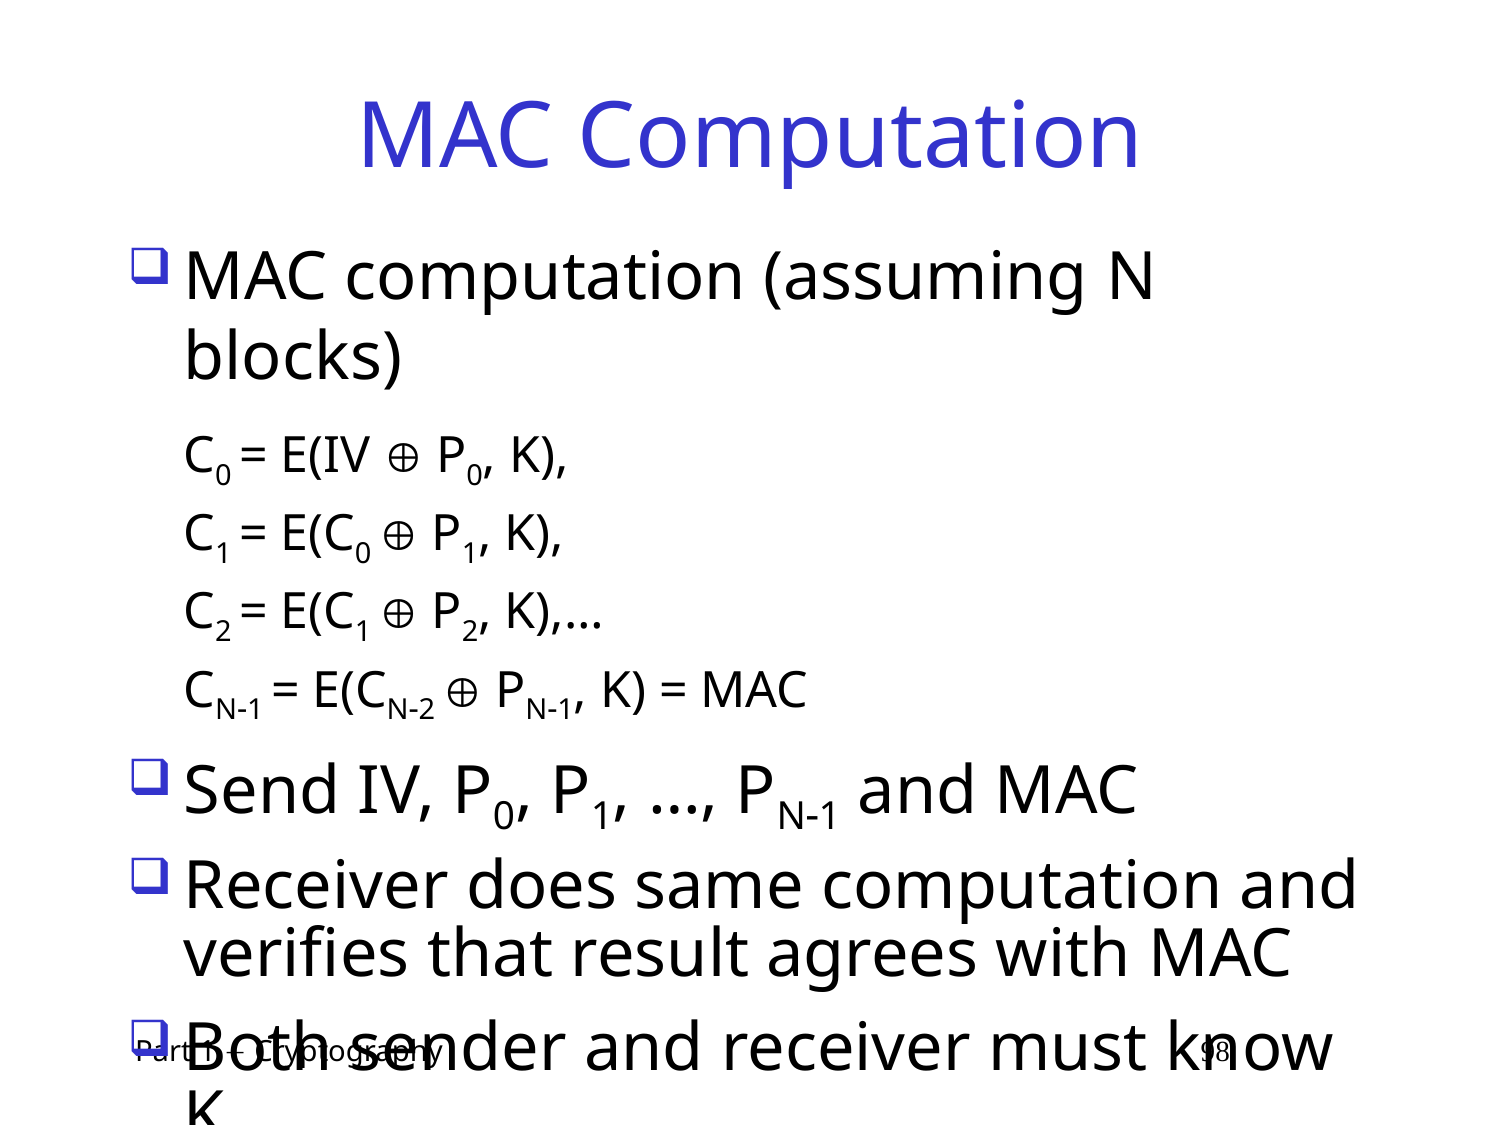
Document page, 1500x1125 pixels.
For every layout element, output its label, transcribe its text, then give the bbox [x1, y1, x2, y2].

footer Part 1  Cryptography 98 [112, 1026, 1401, 1101]
list MAC computation (assuming N blocks) C0 = E(IV  P0, K), C1 = E(C0  P1, K), C2 = E(C1  P2, K),… CN1 = E(CN2  PN1, K) = MAC Send IV, P0, P1, …, PN1 and MAC Receiver does same computation and verifies that result agrees with MAC Both sender and receiver must know K [112, 224, 1401, 1026]
title MAC Computation [112, 49, 1388, 213]
